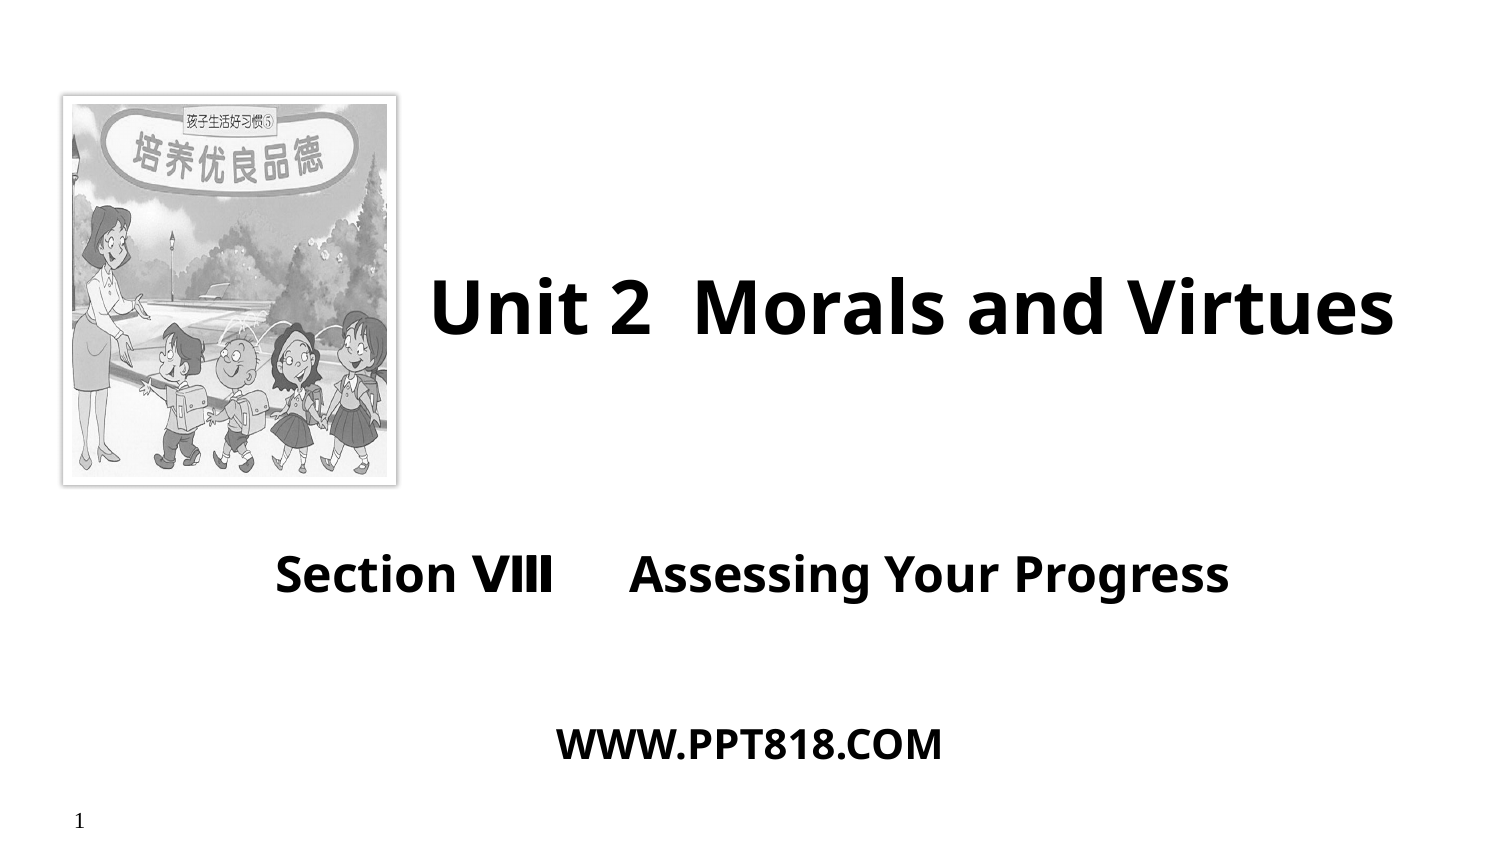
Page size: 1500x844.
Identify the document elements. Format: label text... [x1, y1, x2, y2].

picture [56, 88, 402, 493]
text_box WWW.PPT818.COM [0, 705, 1500, 776]
text_box Section Ⅷ Assessing Your Progress [61, 492, 1444, 608]
text_box Unit 2 Morals and Virtues [417, 209, 1475, 356]
